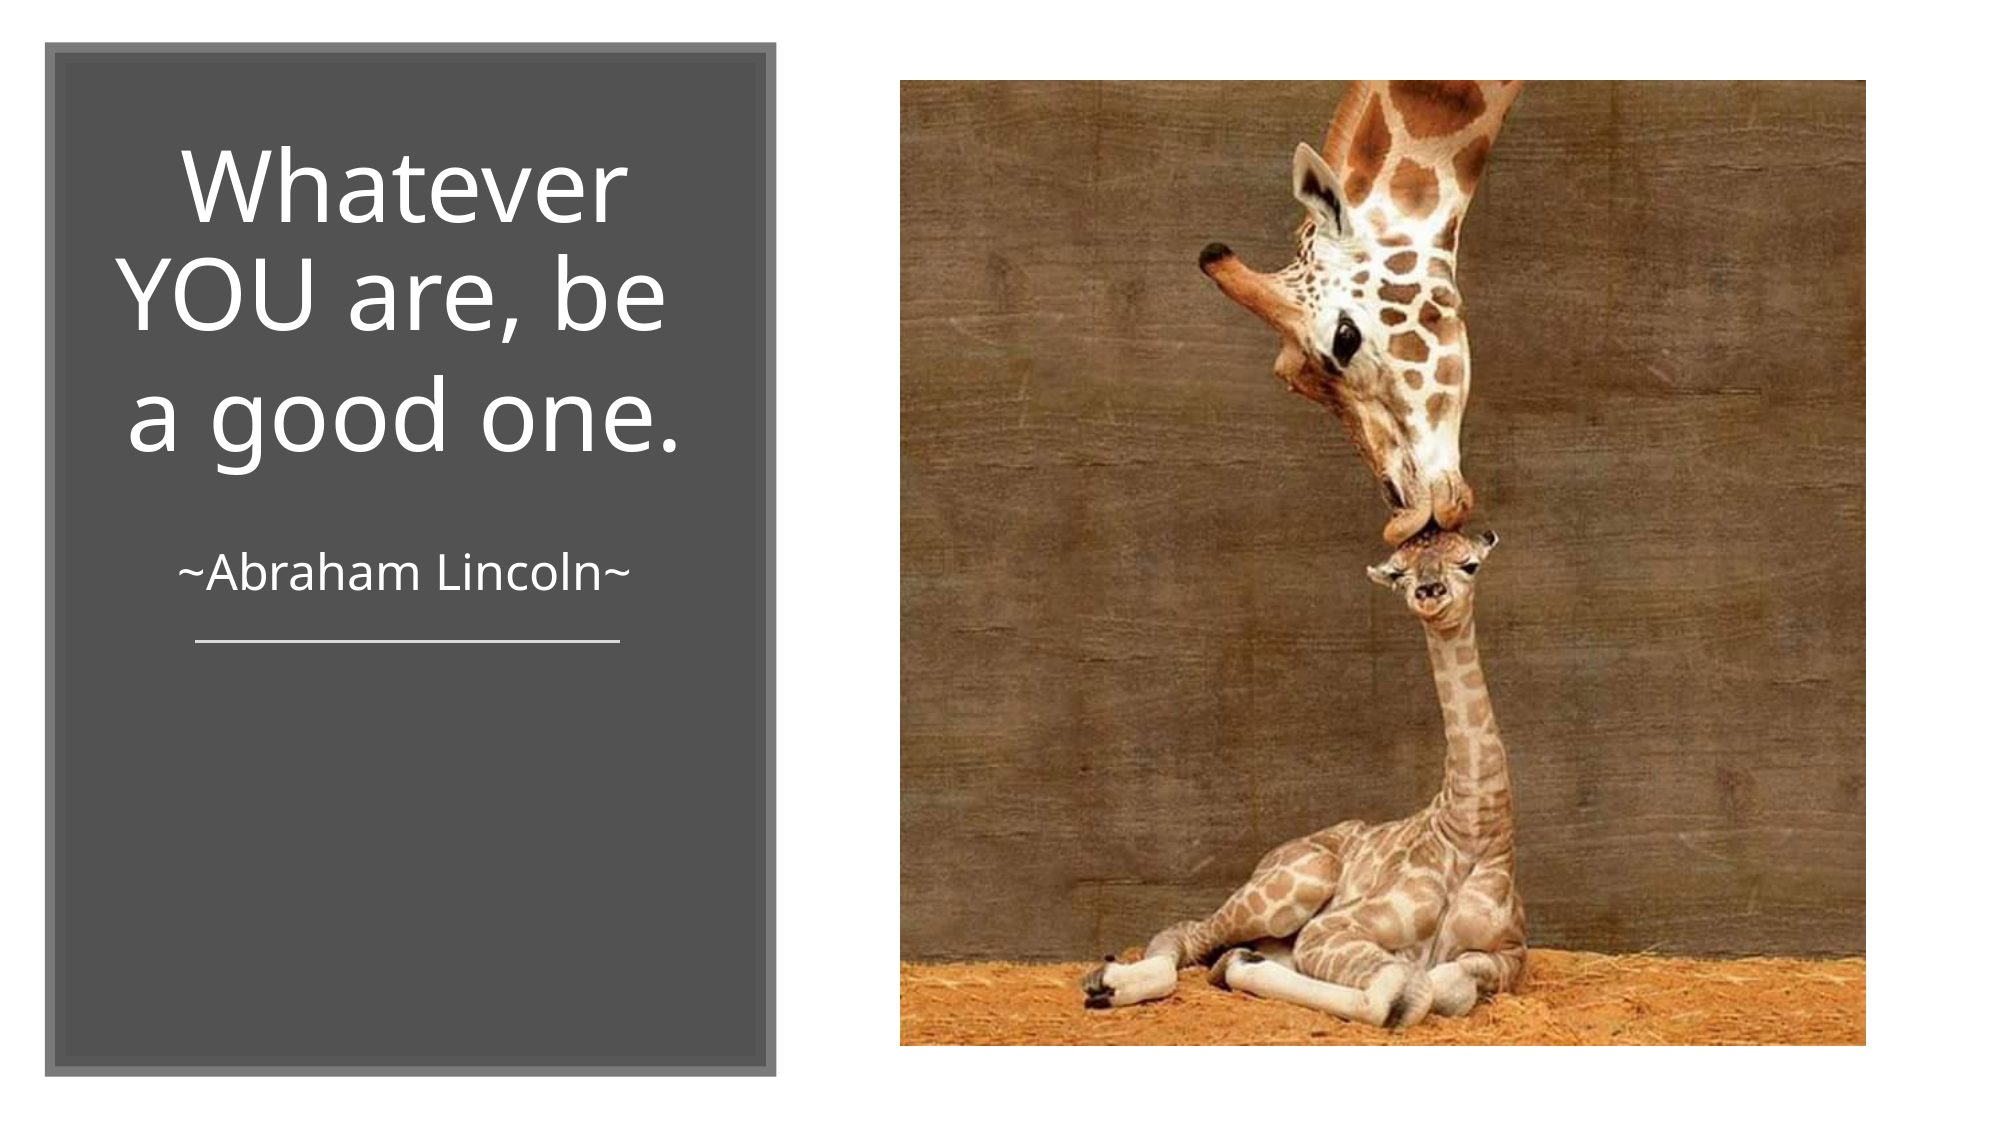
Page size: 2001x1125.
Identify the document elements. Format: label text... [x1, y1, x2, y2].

text_box [54, 52, 767, 1067]
text_box Whatever YOU are, be a good one. ~Abraham Lincoln~ [99, 127, 711, 609]
picture [900, 80, 1866, 1046]
